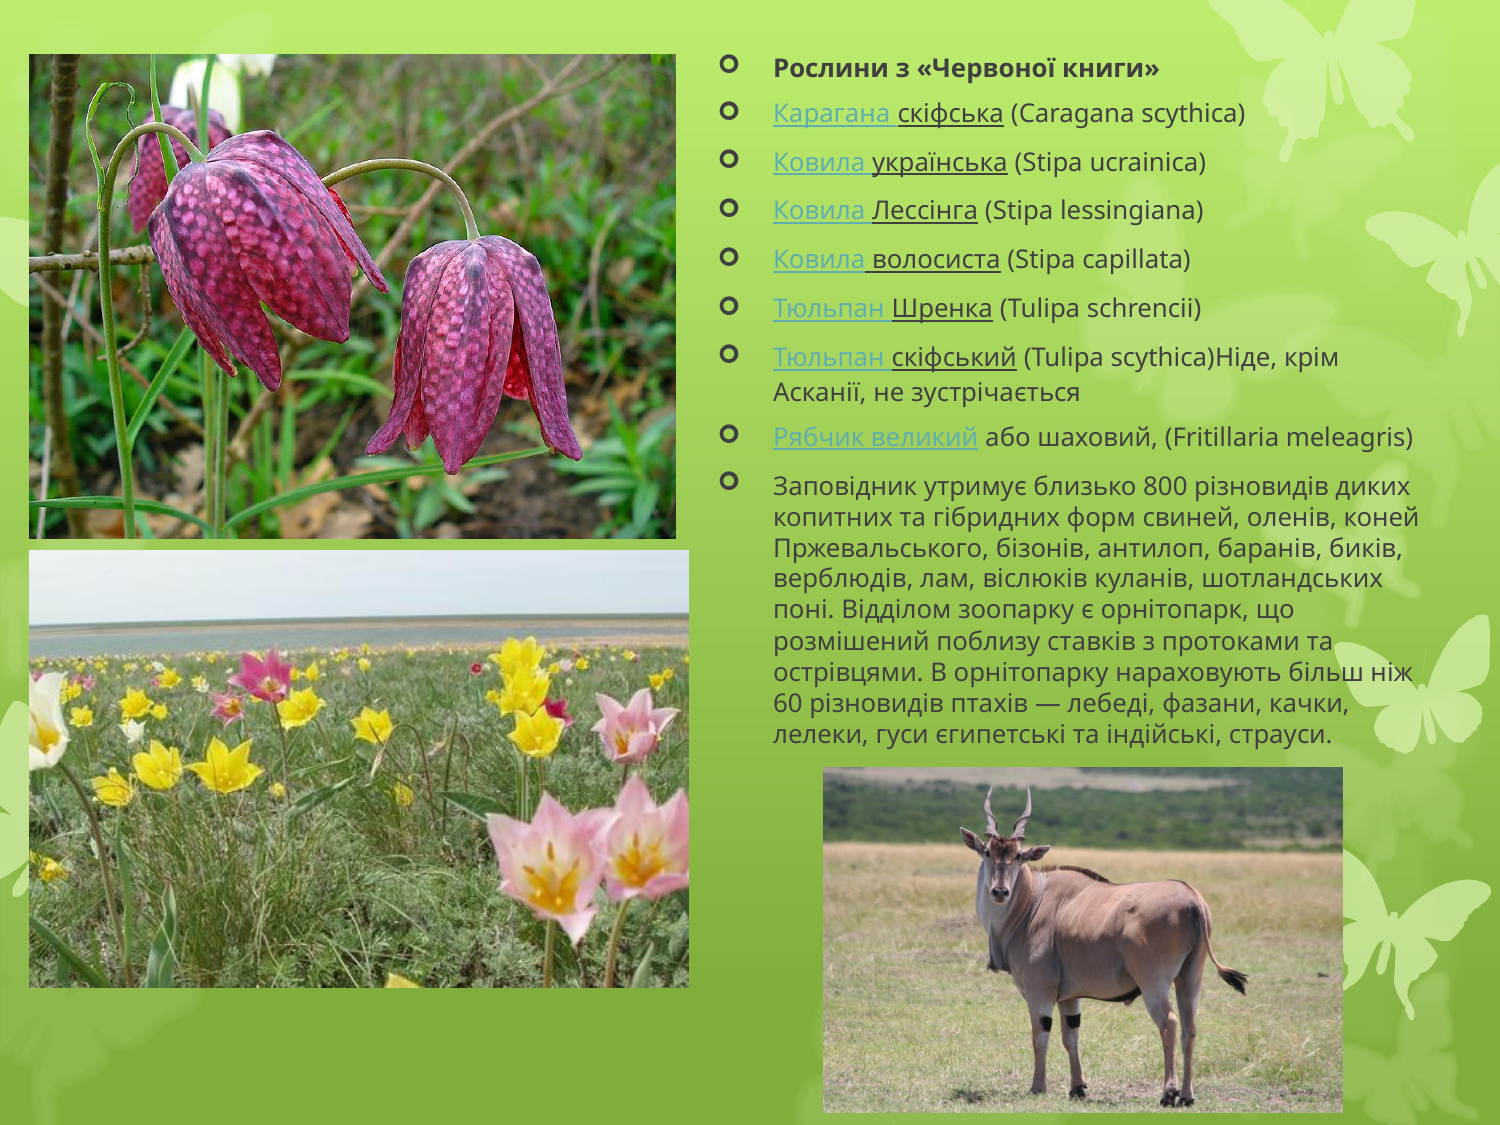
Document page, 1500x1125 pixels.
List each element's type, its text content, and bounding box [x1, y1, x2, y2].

list Рослини з «Червоної книги» Карагана скіфська (Caragana scythica) Ковила українська (Stipa ucrainica) Ковила Лессінга (Stipa lessingiana) Ковила волосиста (Stipa capillata) Тюльпан Шренка (Tulipa schrencii) Тюльпан скіфський (Tulipa scythica)Ніде, крім Асканії, не зустрічається Рябчик великий або шаховий, (Fritillaria meleagris) Заповідник утримує близько 800 різновидів диких копитних та гібридних форм свиней, оленів, коней Пржевальського, бізонів, антилоп, баранів, биків, верблюдів, лам, віслюків куланів, шотландських поні. Відділом зоопарку є орнітопарк, що розмішений поблизу ставків з протоками та острівцями. В орнітопарку нараховують більш ніж 60 різновидів птахів — лебеді, фазани, качки, лелеки, гуси єгипетські та індійські, страуси. [702, 30, 1447, 770]
picture [28, 550, 690, 989]
picture [822, 766, 1343, 1114]
picture [28, 54, 676, 540]
